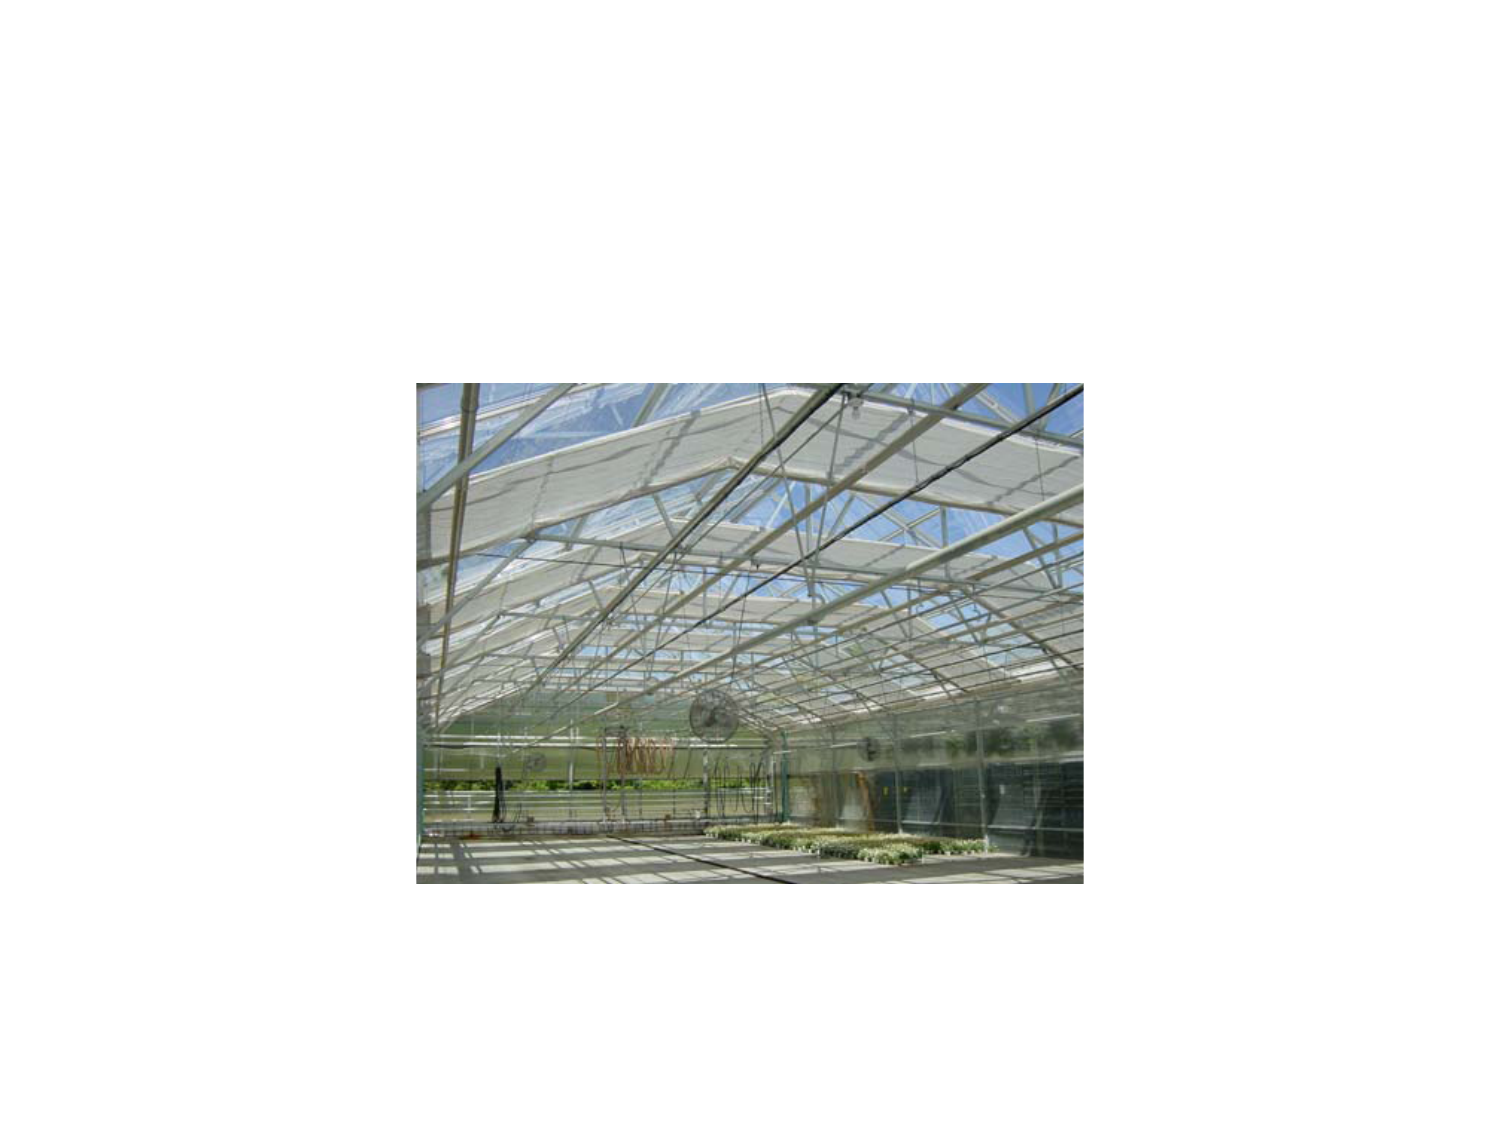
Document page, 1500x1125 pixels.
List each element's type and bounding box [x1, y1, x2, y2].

list [416, 383, 1084, 885]
